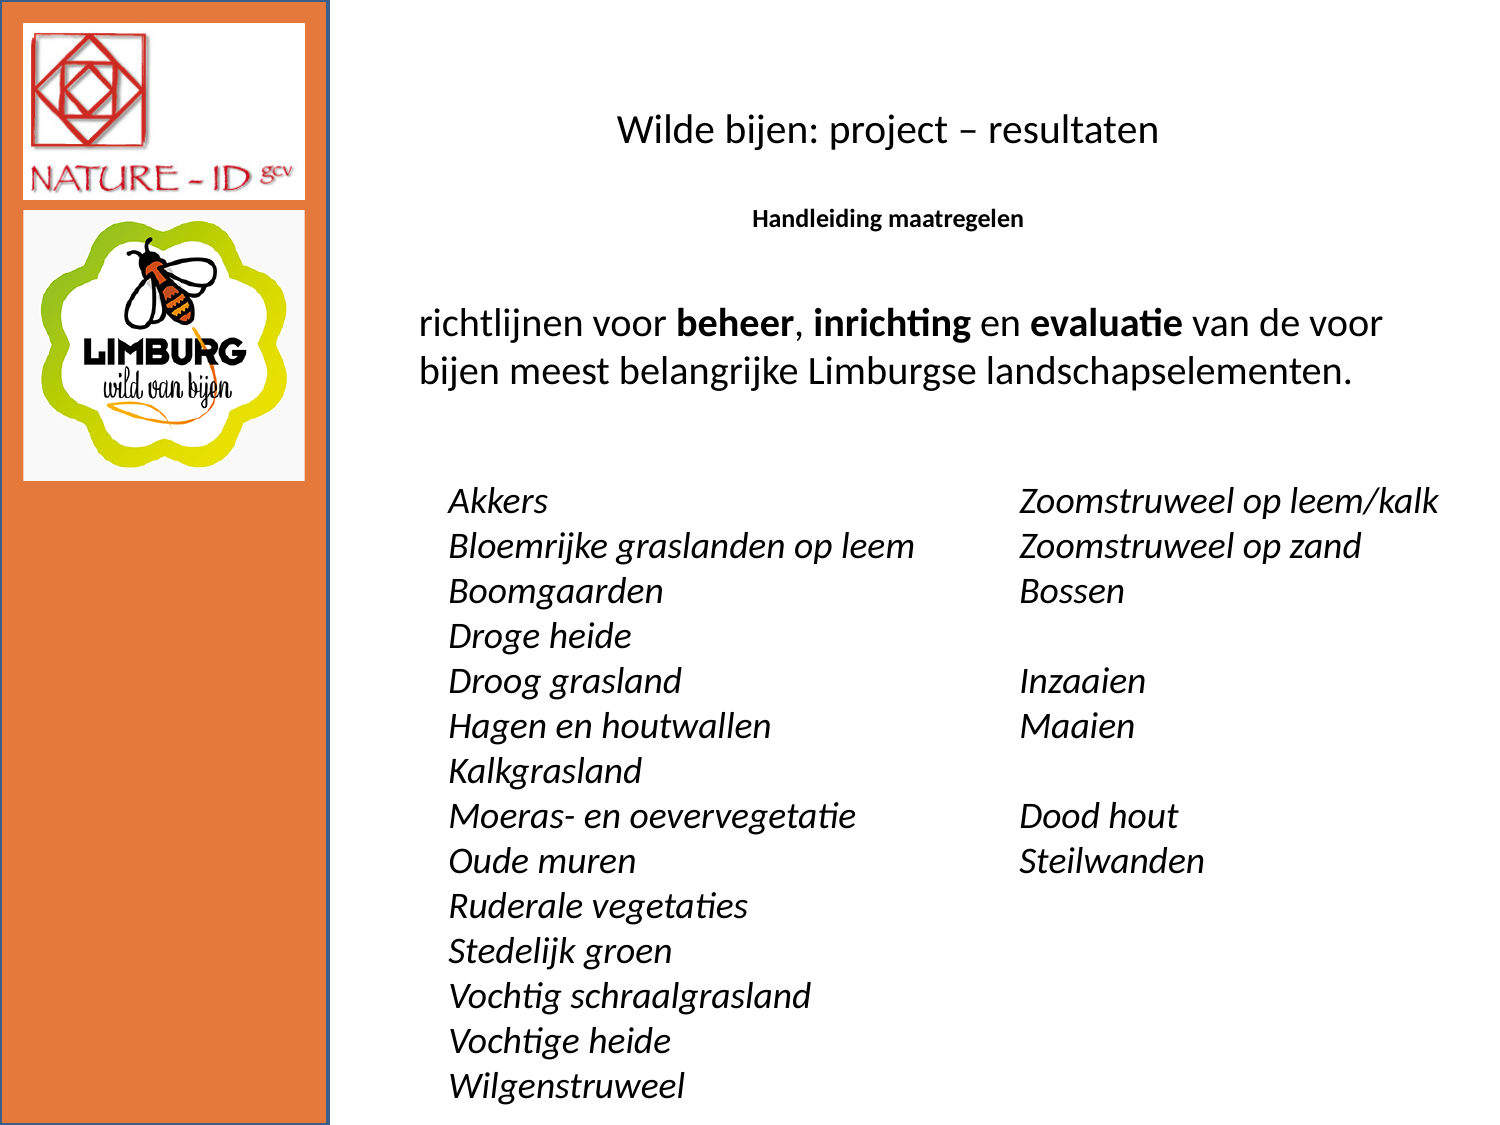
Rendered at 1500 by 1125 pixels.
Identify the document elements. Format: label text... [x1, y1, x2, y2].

picture [23, 23, 305, 200]
text_box Akkers Bloemrijke graslanden op leem Boomgaarden Droge heide Droog grasland Hagen en houtwallen Kalkgrasland Moeras- en oevervegetatie Oude muren Ruderale vegetaties Stedelijk groen Vochtig schraalgrasland Vochtige heide Wilgenstruweel Zoomstruweel op leem/kalk Zoomstruweel op zand Bossen Inzaaien Maaien Dood hout Steilwanden [433, 468, 1500, 1123]
list richtlijnen voor beheer, inrichting en evaluatie van de voor bijen meest belangrijke Limburgse landschapselementen. [351, 340, 1425, 457]
title Wilde bijen: project – resultaten Handleiding maatregelen [351, 93, 1425, 340]
text_box [0, 0, 330, 1125]
picture [23, 210, 305, 481]
